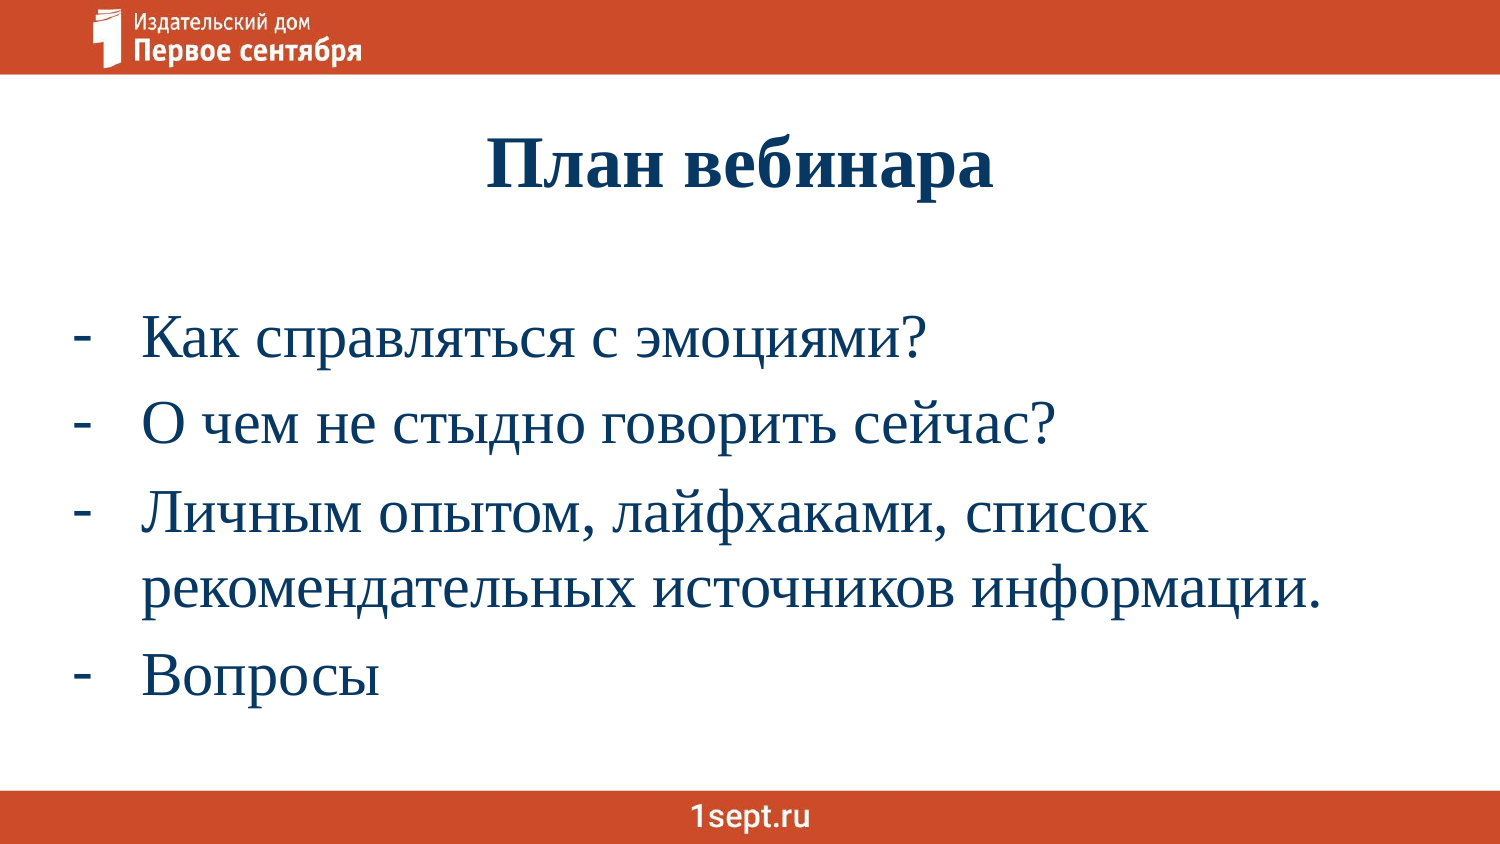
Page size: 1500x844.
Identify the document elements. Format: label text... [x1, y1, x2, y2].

title План вебинара [51, 110, 1449, 201]
picture [0, 0, 1500, 844]
list Как справляться с эмоциями? О чем не стыдно говорить сейчас? Личным опытом, лайфхаками, список рекомендательных источников информации. Вопросы [51, 201, 1449, 762]
